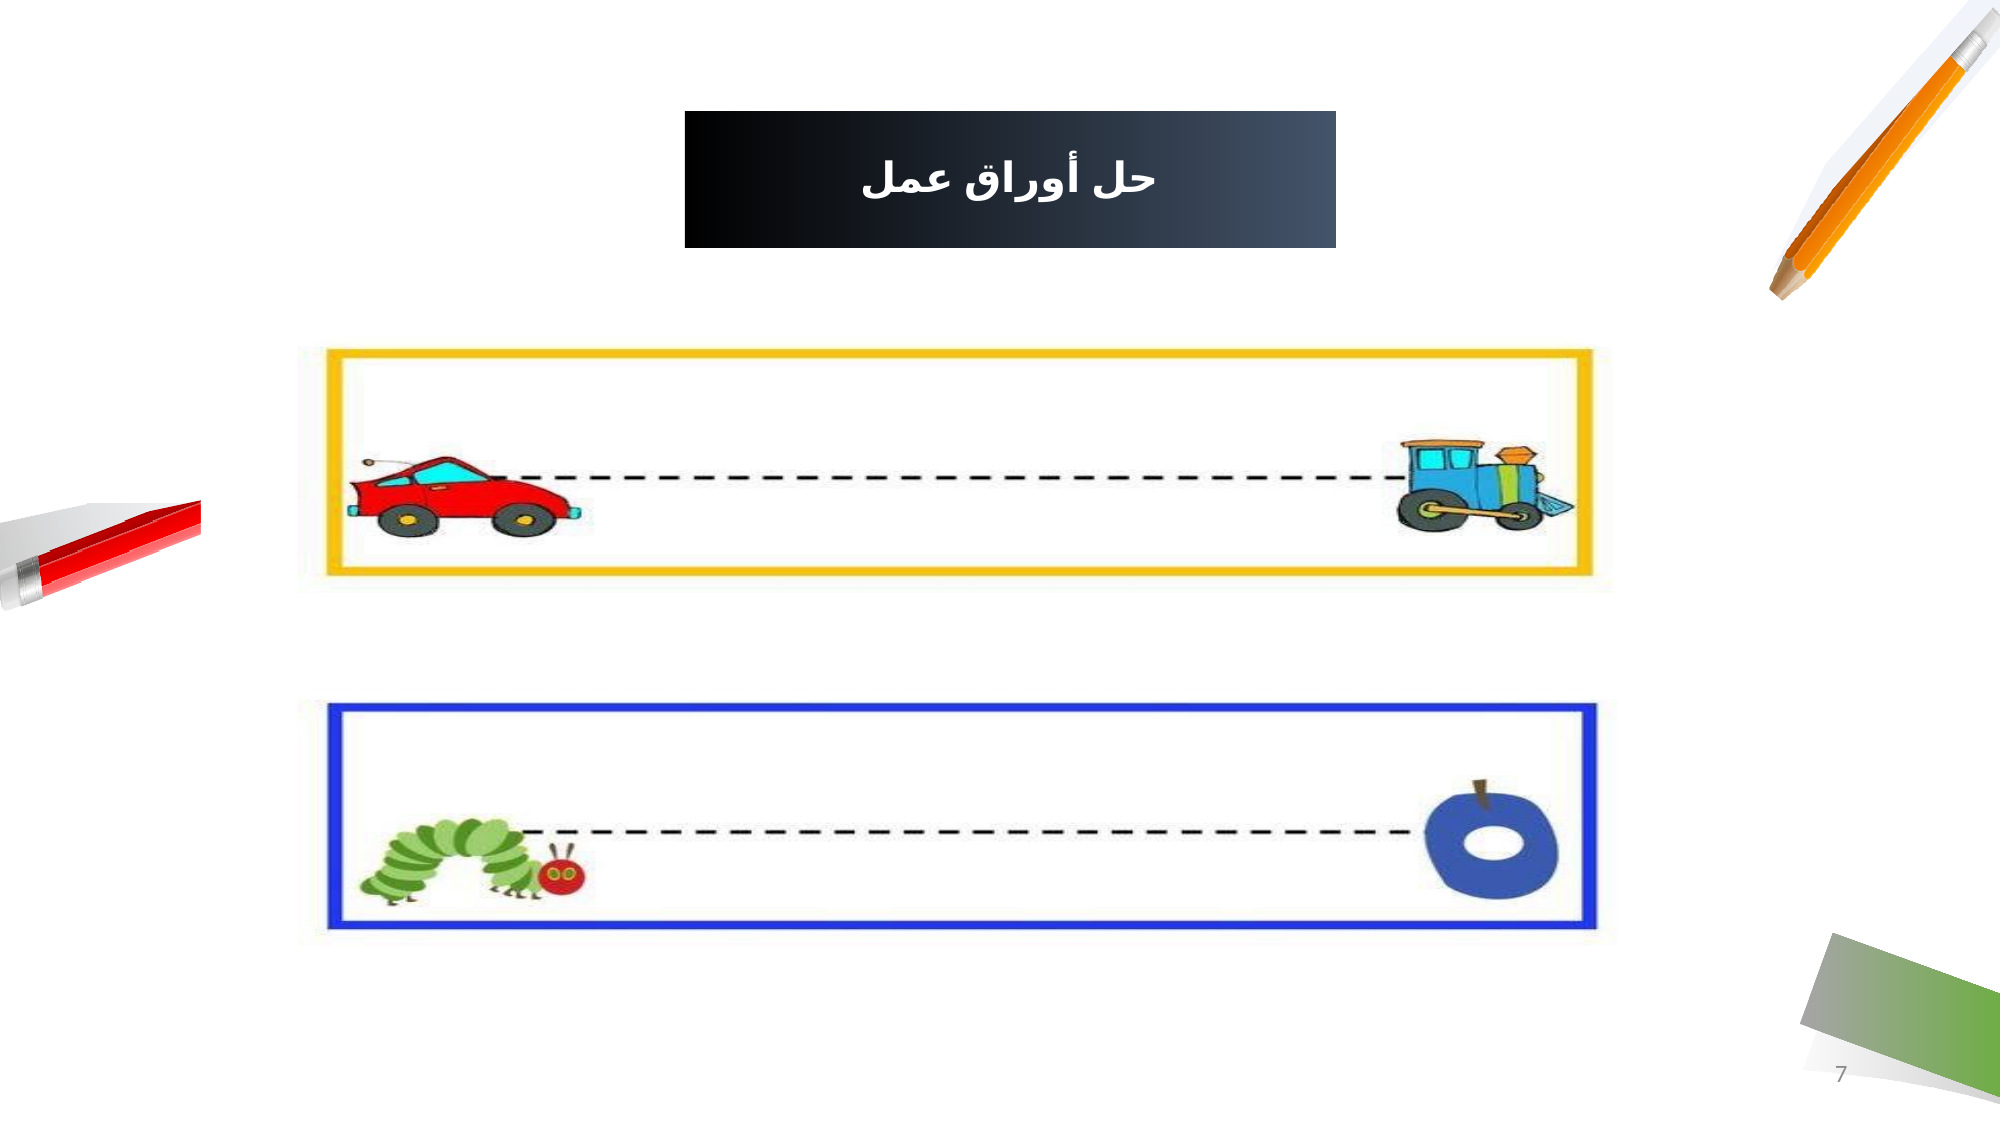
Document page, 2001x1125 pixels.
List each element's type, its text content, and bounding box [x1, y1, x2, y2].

picture [200, 689, 1755, 993]
picture [0, 336, 1672, 641]
slide_number 7 [1412, 1042, 1863, 1103]
picture [1755, 0, 2000, 322]
title حل أوراق عمل [684, 111, 1336, 248]
